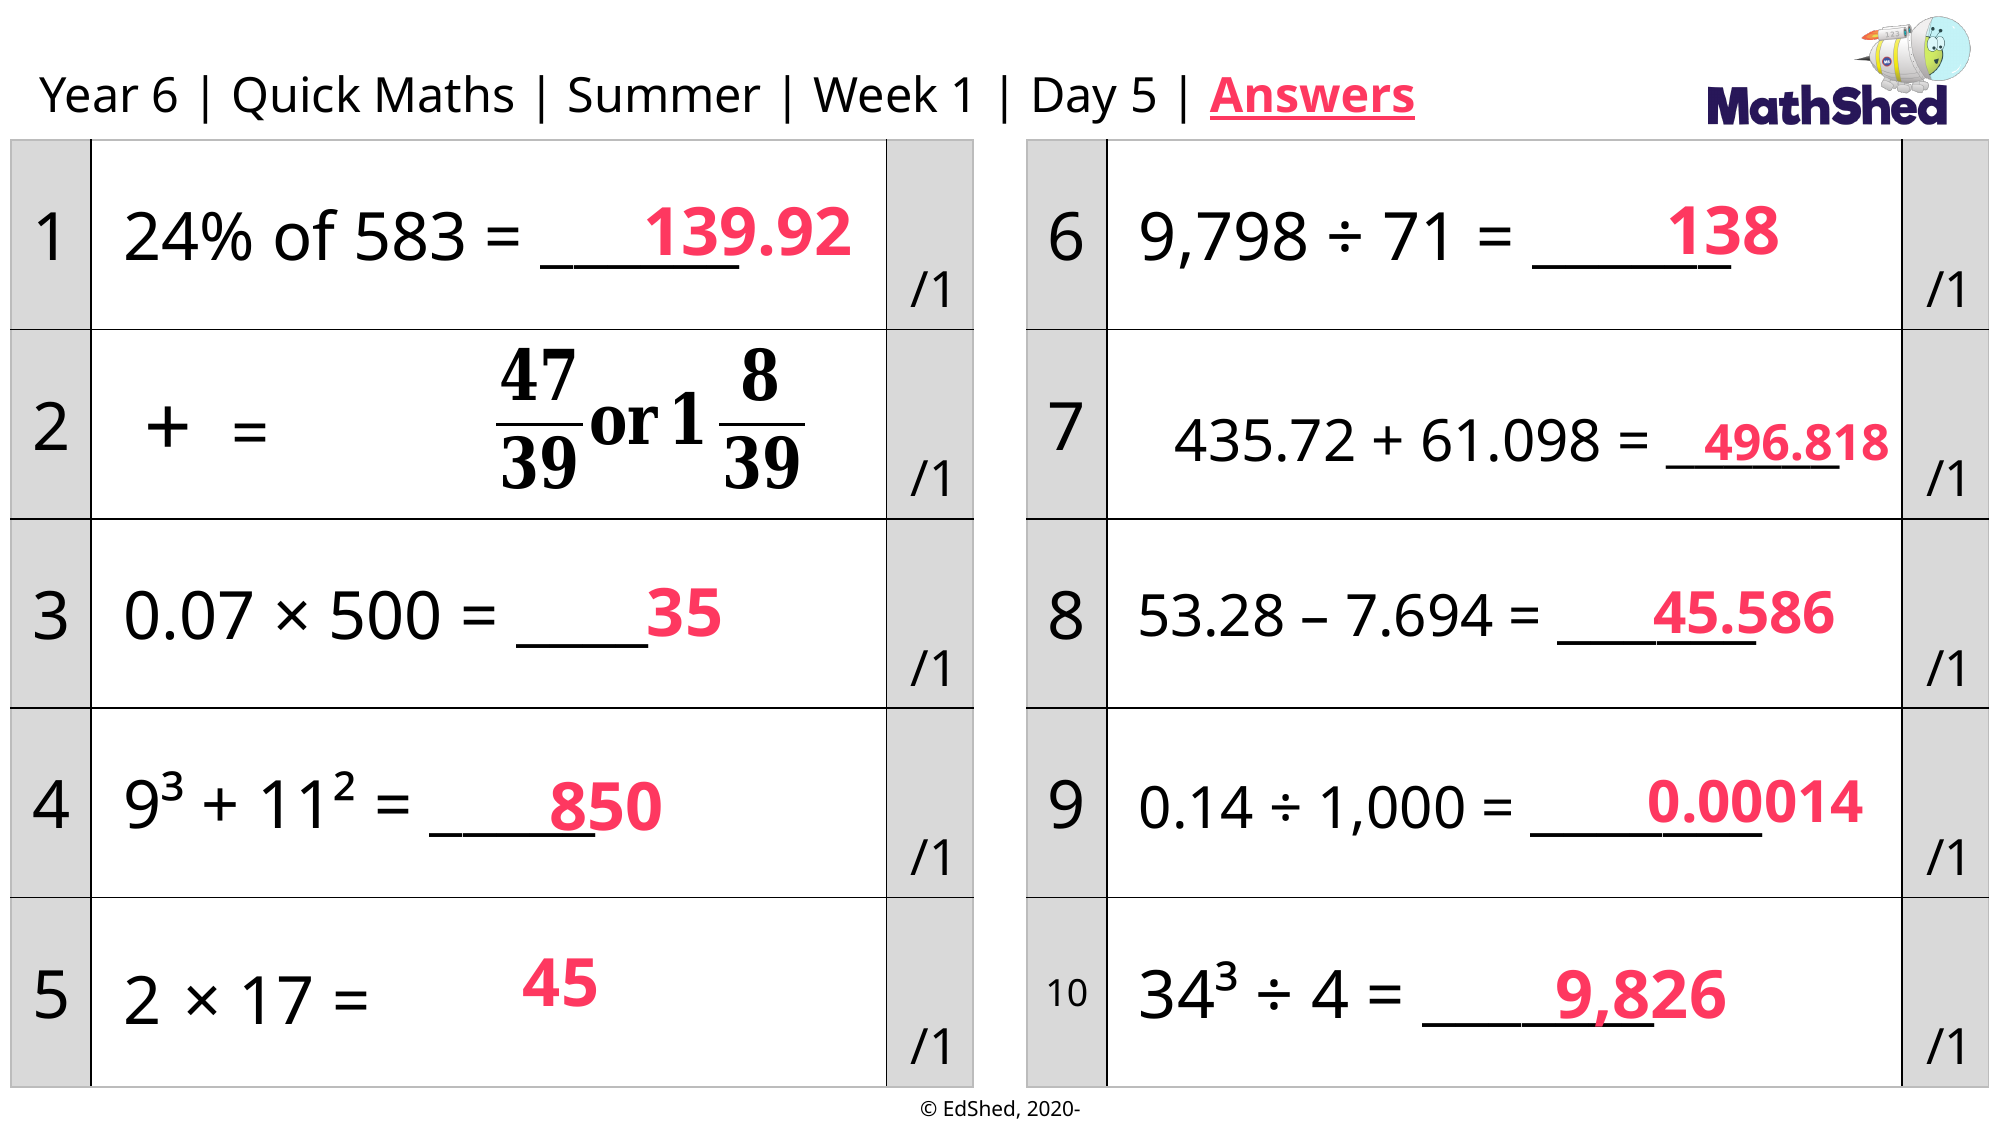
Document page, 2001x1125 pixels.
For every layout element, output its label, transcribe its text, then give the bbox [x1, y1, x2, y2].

text_box 435.72 + 61.098 = ______ [1160, 395, 1855, 526]
table_cell 34³ ÷ 4 = _______ [1108, 898, 1901, 1086]
table_cell /1 [1903, 709, 1988, 897]
picture [1708, 0, 1975, 125]
table_cell 9 [1028, 709, 1106, 897]
subtitle Year 6 | Quick Maths | Summer | Week 1 | Day 5 | Answers [24, 57, 1619, 133]
table_cell 10 [1028, 898, 1106, 1086]
text_box 9,826 [1501, 945, 1781, 1040]
table_cell /1 [1903, 898, 1988, 1086]
text_box 850 [517, 756, 696, 852]
table_header /1 [1903, 141, 1988, 329]
table_cell /1 [1903, 330, 1988, 518]
table_cell 0.14 ÷ 1,000 = _______ [1108, 709, 1901, 897]
text_box 138 [1629, 180, 1817, 276]
text_box 45.586 [1605, 567, 1885, 653]
table_cell /1 [1903, 520, 1988, 707]
table_cell 8 [1028, 520, 1106, 707]
text_box 0.00014 [1594, 756, 1917, 842]
table_header 6 [1028, 141, 1106, 329]
table_header 9,798 ÷ 71 = ______ [1108, 141, 1901, 329]
text_box © EdShed, 2020- [203, 1091, 1798, 1125]
text_box 139.92 [606, 181, 891, 277]
text_box 496.818 [1689, 402, 1905, 478]
text_box 35 [621, 562, 749, 658]
table_cell 53.28 – 7.694 = ______ [1108, 520, 1901, 707]
table_cell [1108, 330, 1901, 518]
table_cell 7 [1028, 330, 1106, 518]
